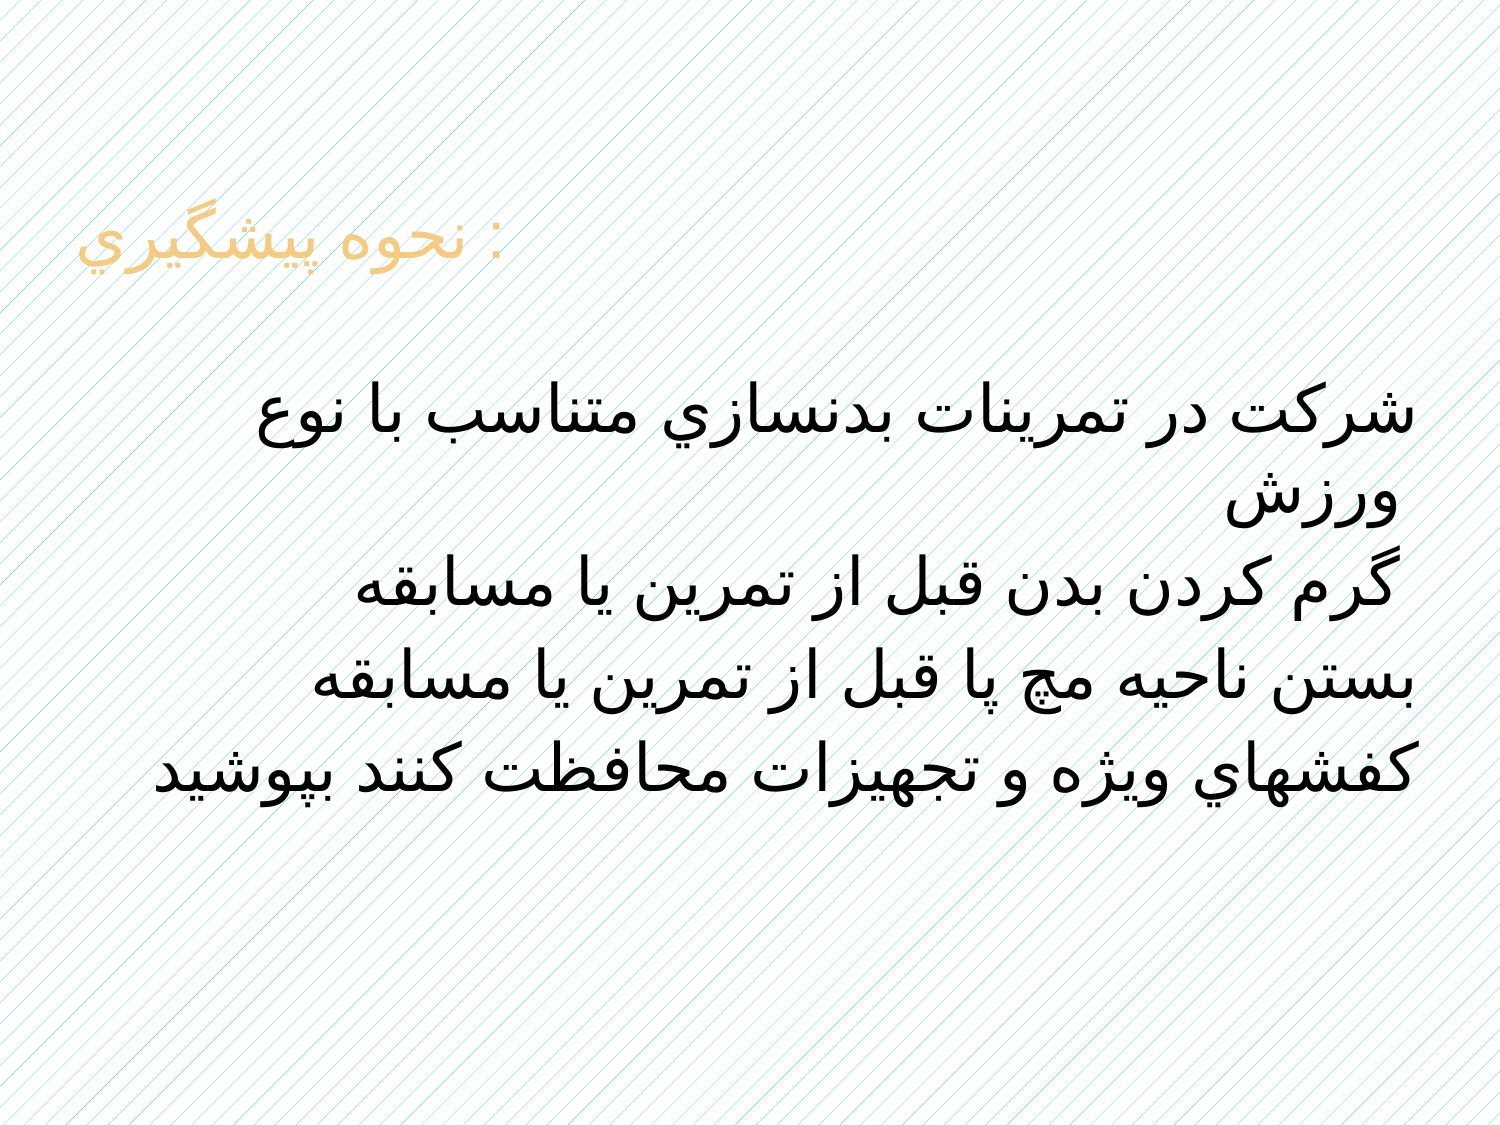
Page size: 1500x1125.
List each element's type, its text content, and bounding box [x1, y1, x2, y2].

list نحوه پيشگيري : شرکت در تمرينات بدنسازي متناسب با نوع ورزش گرم کردن بدن قبل از تمرين يا مسابقه بستن ناحيه مچ پا قبل از تمرين يا مسابقه کفشهاي ويژه و تجهيزات محافظت کنند بپوشيد [53, 184, 1436, 783]
